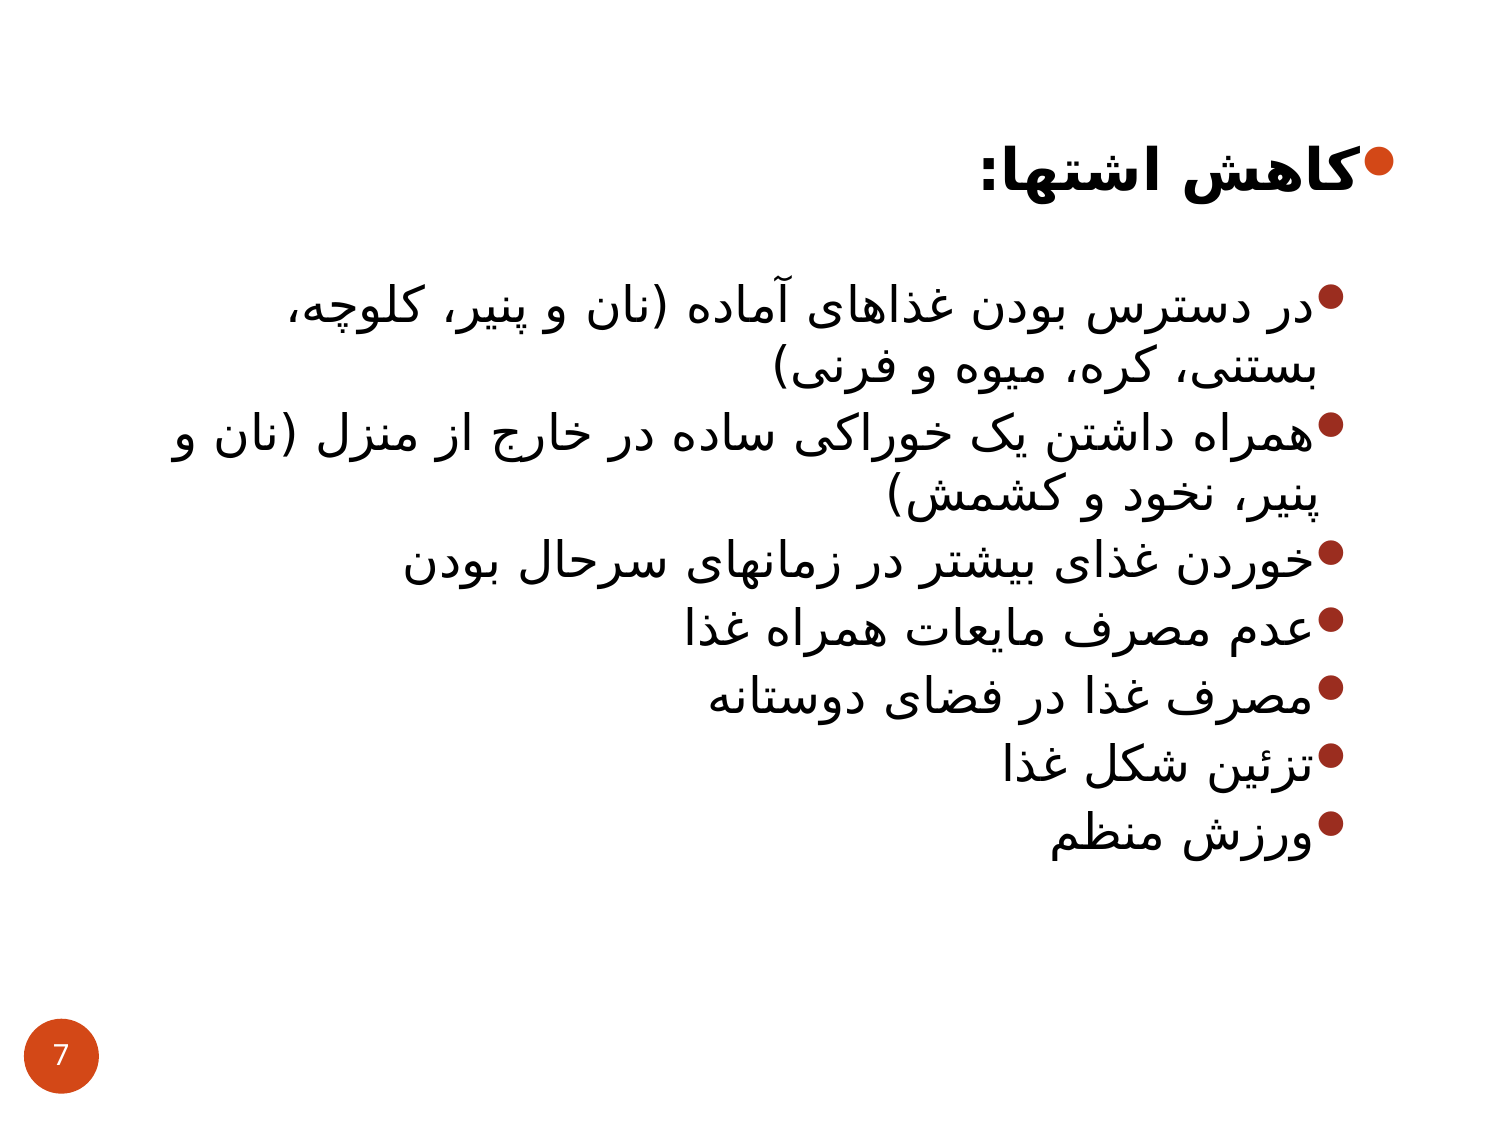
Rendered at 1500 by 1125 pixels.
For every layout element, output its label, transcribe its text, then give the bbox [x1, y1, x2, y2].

list کاهش اشتها: در دسترس بودن غذاهای آماده (نان و پنير، کلوچه، بستنی، کره، ميوه و فرنی) همراه داشتن یک خوراکی ساده در خارج از منزل (نان و پنير، نخود و کشمش) خوردن غذای بيشتر در زمانهای سرحال بودن عدم مصرف مایعات همراه غذا مصرف غذا در فضای دوستانه تزئین شکل غذا ورزش منظم [123, 125, 1425, 988]
slide_number 7 [23, 1018, 99, 1094]
